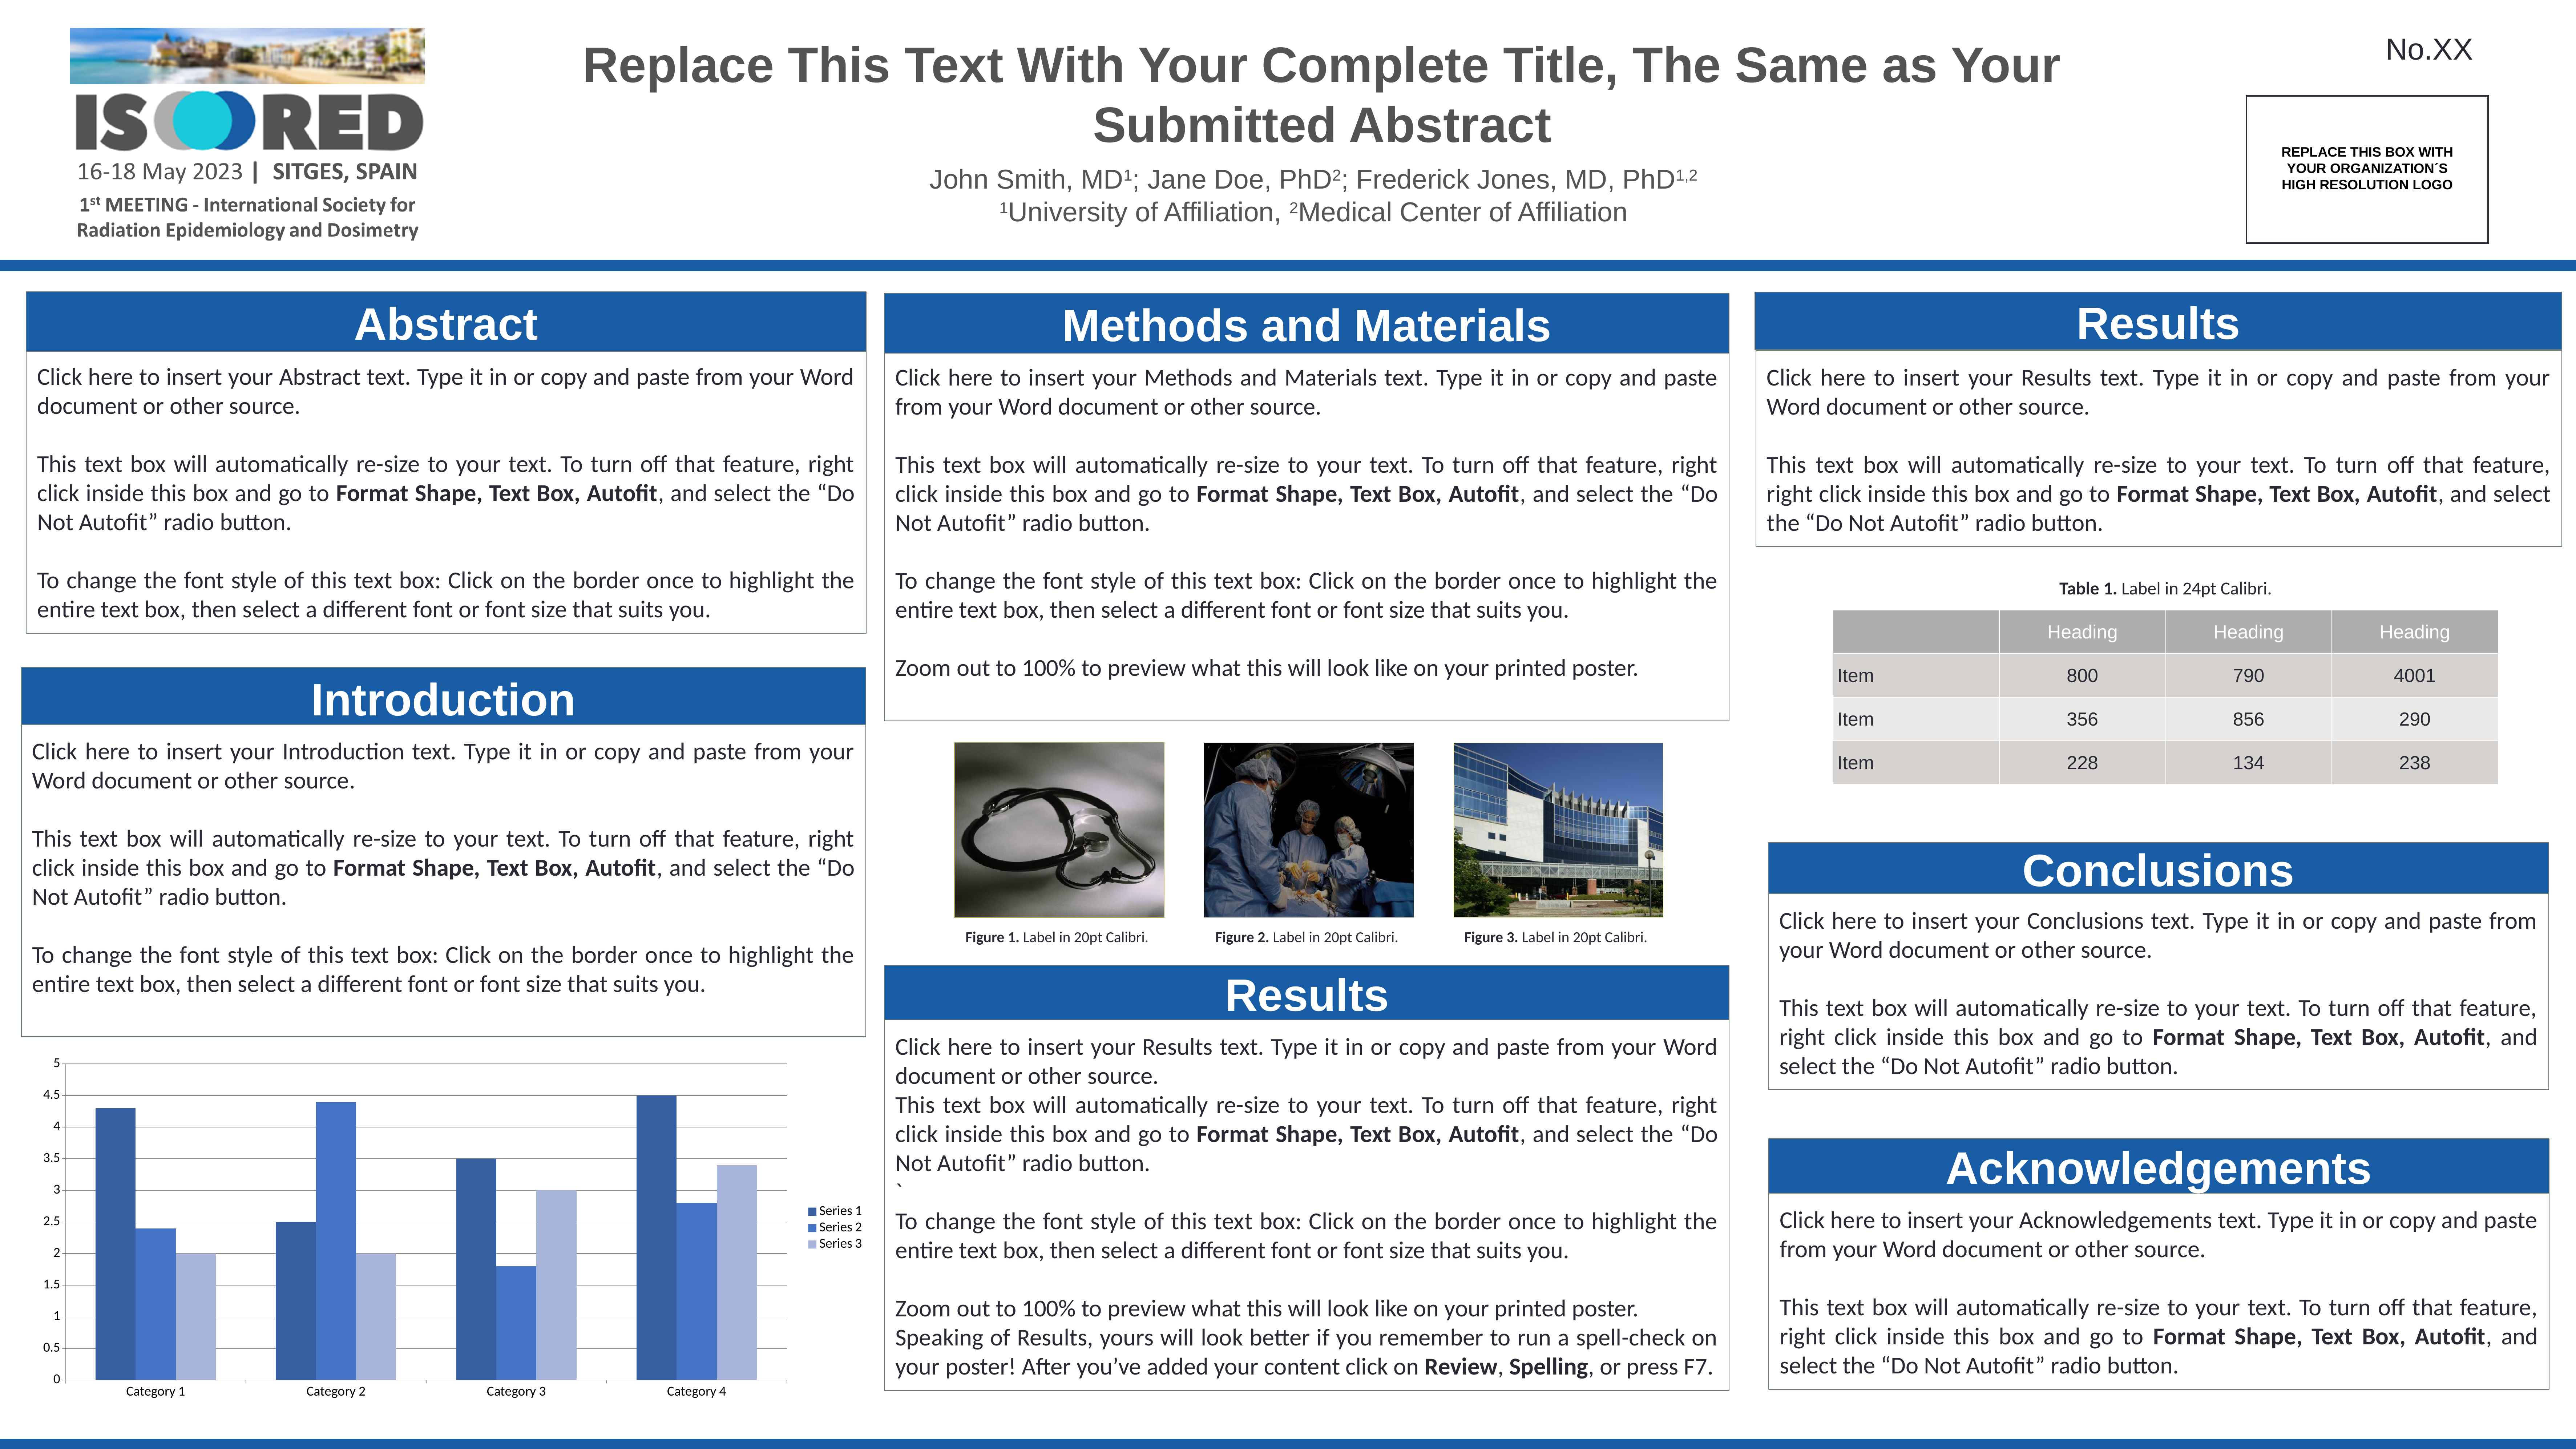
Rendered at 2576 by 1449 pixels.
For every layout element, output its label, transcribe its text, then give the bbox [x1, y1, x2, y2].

table_cell Item [1833, 741, 1999, 784]
text_box Abstract [25, 291, 867, 352]
text_box No.XX [2379, 26, 2479, 69]
text_box Figure 1. Label in 20pt Calibri. [960, 924, 1154, 948]
text_box Results [1754, 291, 2563, 351]
table_cell 238 [2332, 741, 2498, 784]
table_header Heading [2332, 610, 2498, 653]
text_box Click here to insert your Abstract text. Type it in or copy and paste from your Word document or other source. This text box will automatically re-size to your text. To turn off that feature, right click inside this box and go to Format Shape, Text Box, Autofit, and select the “Do Not Autofit” radio button. To change the font style of this text box: Click on the border once to highlight the entire text box, then select a different font or font size that suits you. [26, 352, 866, 633]
text_box Replace This Text With Your Complete Title, The Same as Your Submitted Abstract [532, 32, 2113, 136]
table_cell 356 [2000, 698, 2165, 740]
text_box Click here to insert your Introduction text. Type it in or copy and paste from your Word document or other source. This text box will automatically re-size to your text. To turn off that feature, right click inside this box and go to Format Shape, Text Box, Autofit, and select the “Do Not Autofit” radio button. To change the font style of this text box: Click on the border once to highlight the entire text box, then select a different font or font size that suits you. [21, 724, 866, 1037]
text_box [2246, 96, 2488, 243]
table_cell 134 [2166, 741, 2331, 784]
table_cell 4001 [2332, 654, 2498, 697]
text_box Conclusions [1768, 842, 2549, 894]
table_header Heading [2166, 610, 2331, 653]
table_cell 800 [2000, 654, 2165, 697]
text_box Click here to insert your Conclusions text. Type it in or copy and paste from your Word document or other source. This text box will automatically re-size to your text. To turn off that feature, right click inside this box and go to Format Shape, Text Box, Autofit, and select the “Do Not Autofit” radio button. [1768, 894, 2549, 1090]
picture [61, 28, 433, 255]
text_box Figure 2. Label in 20pt Calibri. [1210, 924, 1404, 948]
table_cell 790 [2166, 654, 2331, 697]
text_box John Smith, MD1; Jane Doe, PhD2; Frederick Jones, MD, PhD1,2 1University of Affiliation, 2Medical Center of Affiliation [593, 161, 2034, 254]
text_box Methods and Materials [884, 292, 1730, 354]
text_box Click here to insert your Methods and Materials text. Type it in or copy and paste from your Word document or other source. This text box will automatically re-size to your text. To turn off that feature, right click inside this box and go to Format Shape, Text Box, Autofit, and select the “Do Not Autofit” radio button. To change the font style of this text box: Click on the border once to highlight the entire text box, then select a different font or font size that suits you. Zoom out to 100% to preview what this will look like on your printed poster. [884, 354, 1729, 721]
text_box Table 1. Label in 24pt Calibri. [2034, 573, 2297, 601]
table_header [1833, 610, 1999, 653]
text_box Results [884, 965, 1730, 1021]
table_header Heading [2000, 610, 2165, 653]
table_cell 856 [2166, 698, 2331, 740]
text_box Click here to insert your Results text. Type it in or copy and paste from your Word document or other source. This text box will automatically re-size to your text. To turn off that feature, right click inside this box and go to Format Shape, Text Box, Autofit, and select the “Do Not Autofit” radio button. [1756, 350, 2562, 547]
picture [954, 742, 1164, 917]
table_cell 290 [2332, 698, 2498, 740]
chart [26, 1050, 871, 1406]
text_box Click here to insert your Acknowledgements text. Type it in or copy and paste from your Word document or other source. This text box will automatically re-size to your text. To turn off that feature, right click inside this box and go to Format Shape, Text Box, Autofit, and select the “Do Not Autofit” radio button. [1769, 1194, 2549, 1389]
text_box Click here to insert your Results text. Type it in or copy and paste from your Word document or other source. This text box will automatically re-size to your text. To turn off that feature, right click inside this box and go to Format Shape, Text Box, Autofit, and select the “Do Not Autofit” radio button. ` To change the font style of this text box: Click on the border once to highlight the entire text box, then select a different font or font size that suits you. Zoom out to 100% to preview what this will look like on your printed poster. Speaking of Results, yours will look better if you remember to run a spell-check on your poster! After you’ve added your content click on Review, Spelling, or press F7. [884, 1021, 1729, 1391]
text_box Figure 3. Label in 20pt Calibri. [1459, 924, 1653, 948]
table_cell 228 [2000, 741, 2165, 784]
table_cell Item [1833, 698, 1999, 740]
table_cell Item [1833, 654, 1999, 697]
text_box Introduction [20, 667, 867, 728]
text_box Acknowledgements [1768, 1138, 2550, 1194]
picture [1454, 742, 1664, 917]
picture [1204, 742, 1414, 917]
